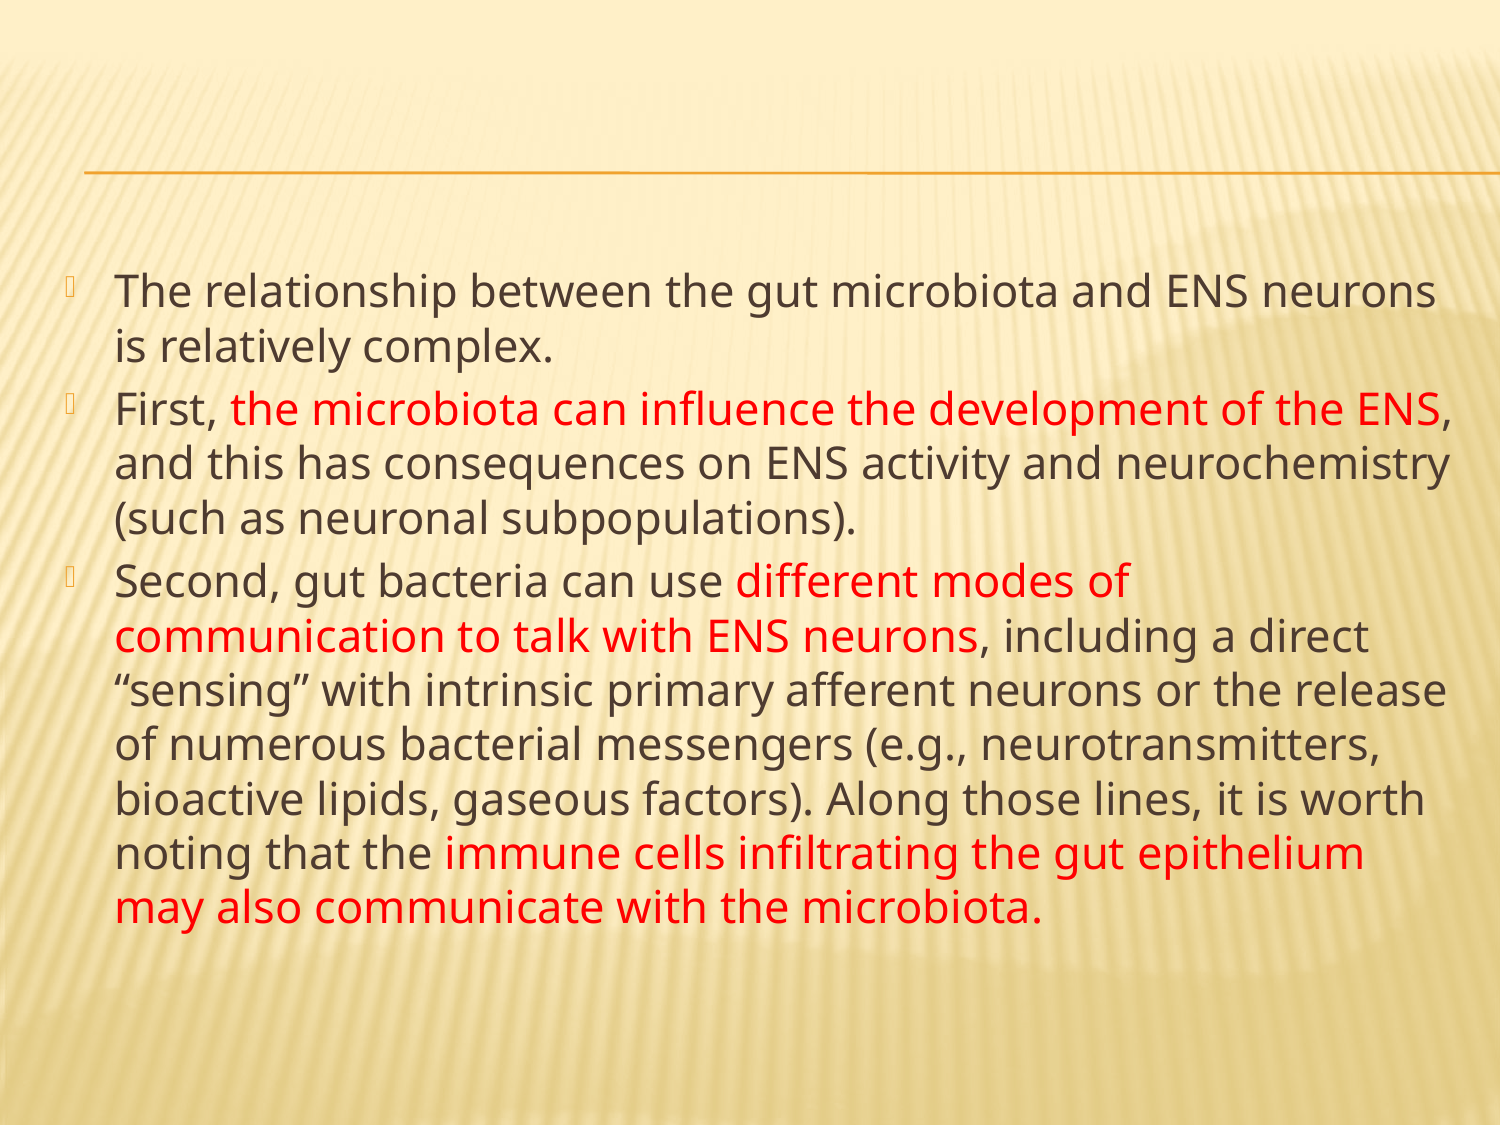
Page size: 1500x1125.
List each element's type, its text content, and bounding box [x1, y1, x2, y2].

list The relationship between the gut microbiota and ENS neurons is relatively complex. First, the microbiota can influence the development of the ENS, and this has consequences on ENS activity and neurochemistry (such as neuronal subpopulations). Second, gut bacteria can use different modes of communication to talk with ENS neurons, including a direct “sensing” with intrinsic primary afferent neurons or the release of numerous bacterial messengers (e.g., neurotransmitters, bioactive lipids, gaseous factors). Along those lines, it is worth noting that the immune cells infiltrating the gut epithelium may also communicate with the microbiota. [50, 254, 1475, 998]
